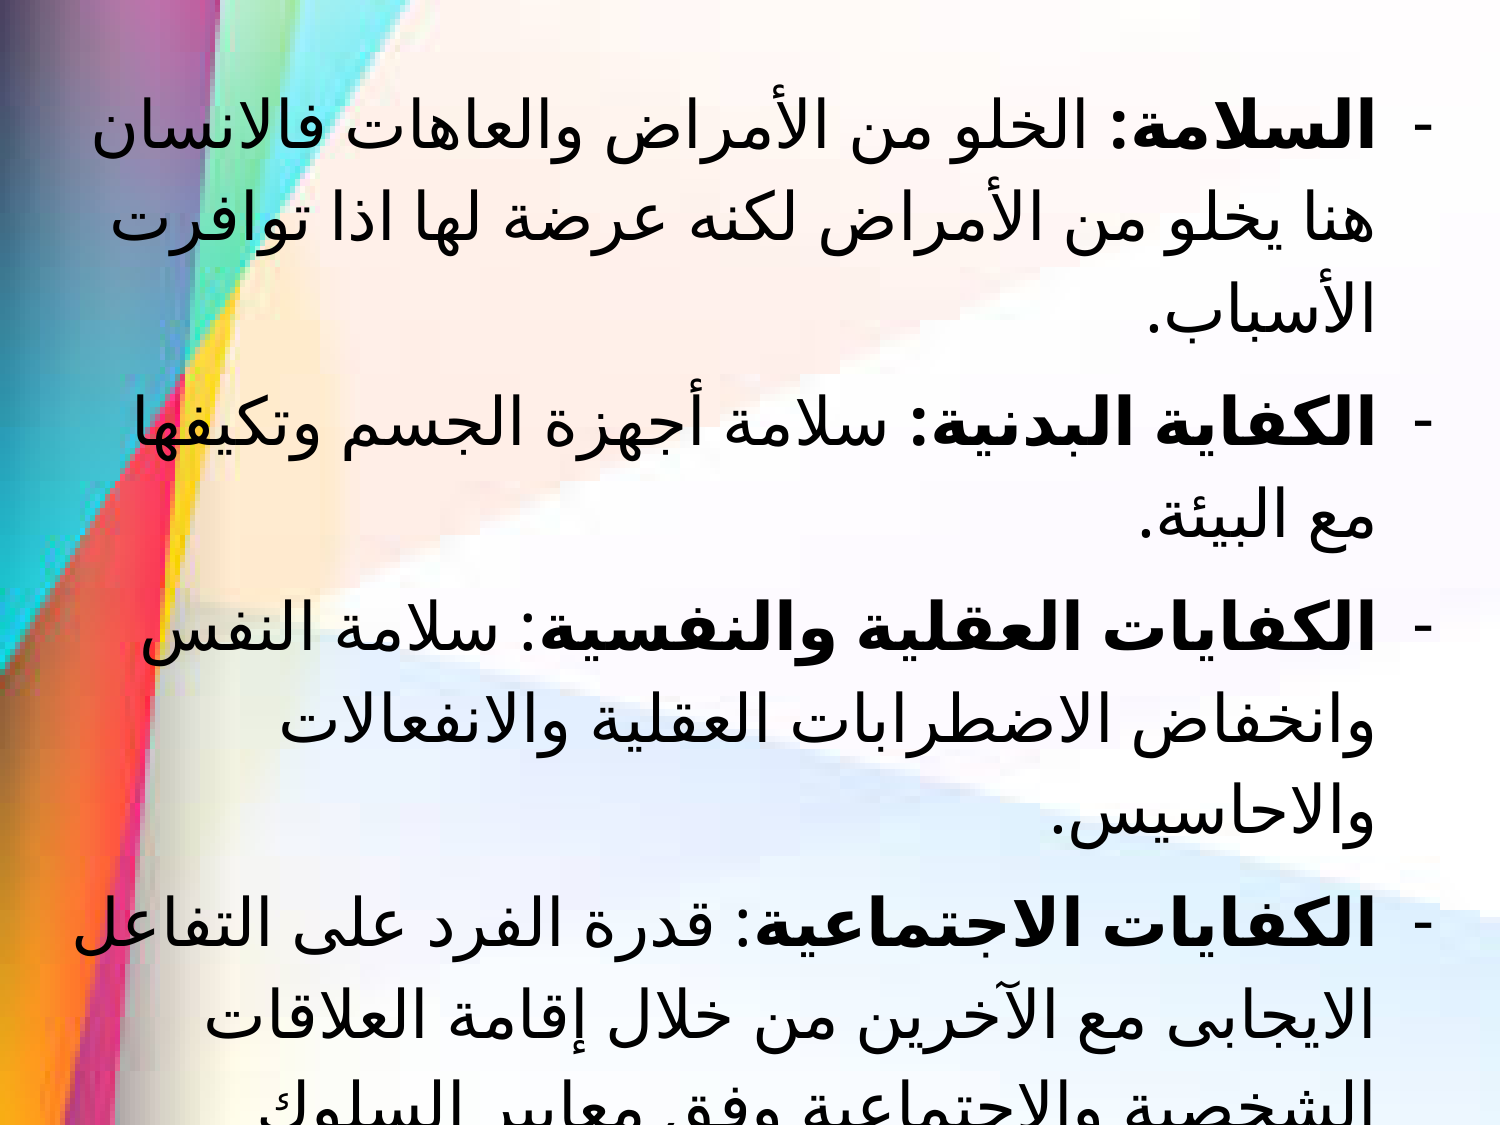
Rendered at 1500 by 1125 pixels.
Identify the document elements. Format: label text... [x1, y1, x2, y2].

picture [0, 0, 1500, 1125]
subtitle السلامة: الخلو من الأمراض والعاهات فالانسان هنا يخلو من الأمراض لكنه عرضة لها اذا توافرت الأسباب. الكفاية البدنية: سلامة أجهزة الجسم وتكيفها مع البيئة. الكفايات العقلية والنفسية: سلامة النفس وانخفاض الاضطرابات العقلية والانفعالات والاحاسيس. الكفايات الاجتماعية: قدرة الفرد على التفاعل الايجابى مع الآخرين من خلال إقامة العلاقات الشخصية والاجتماعية وفق معايير السلوك الخاصة بكل مجتمع. [50, 62, 1450, 1063]
